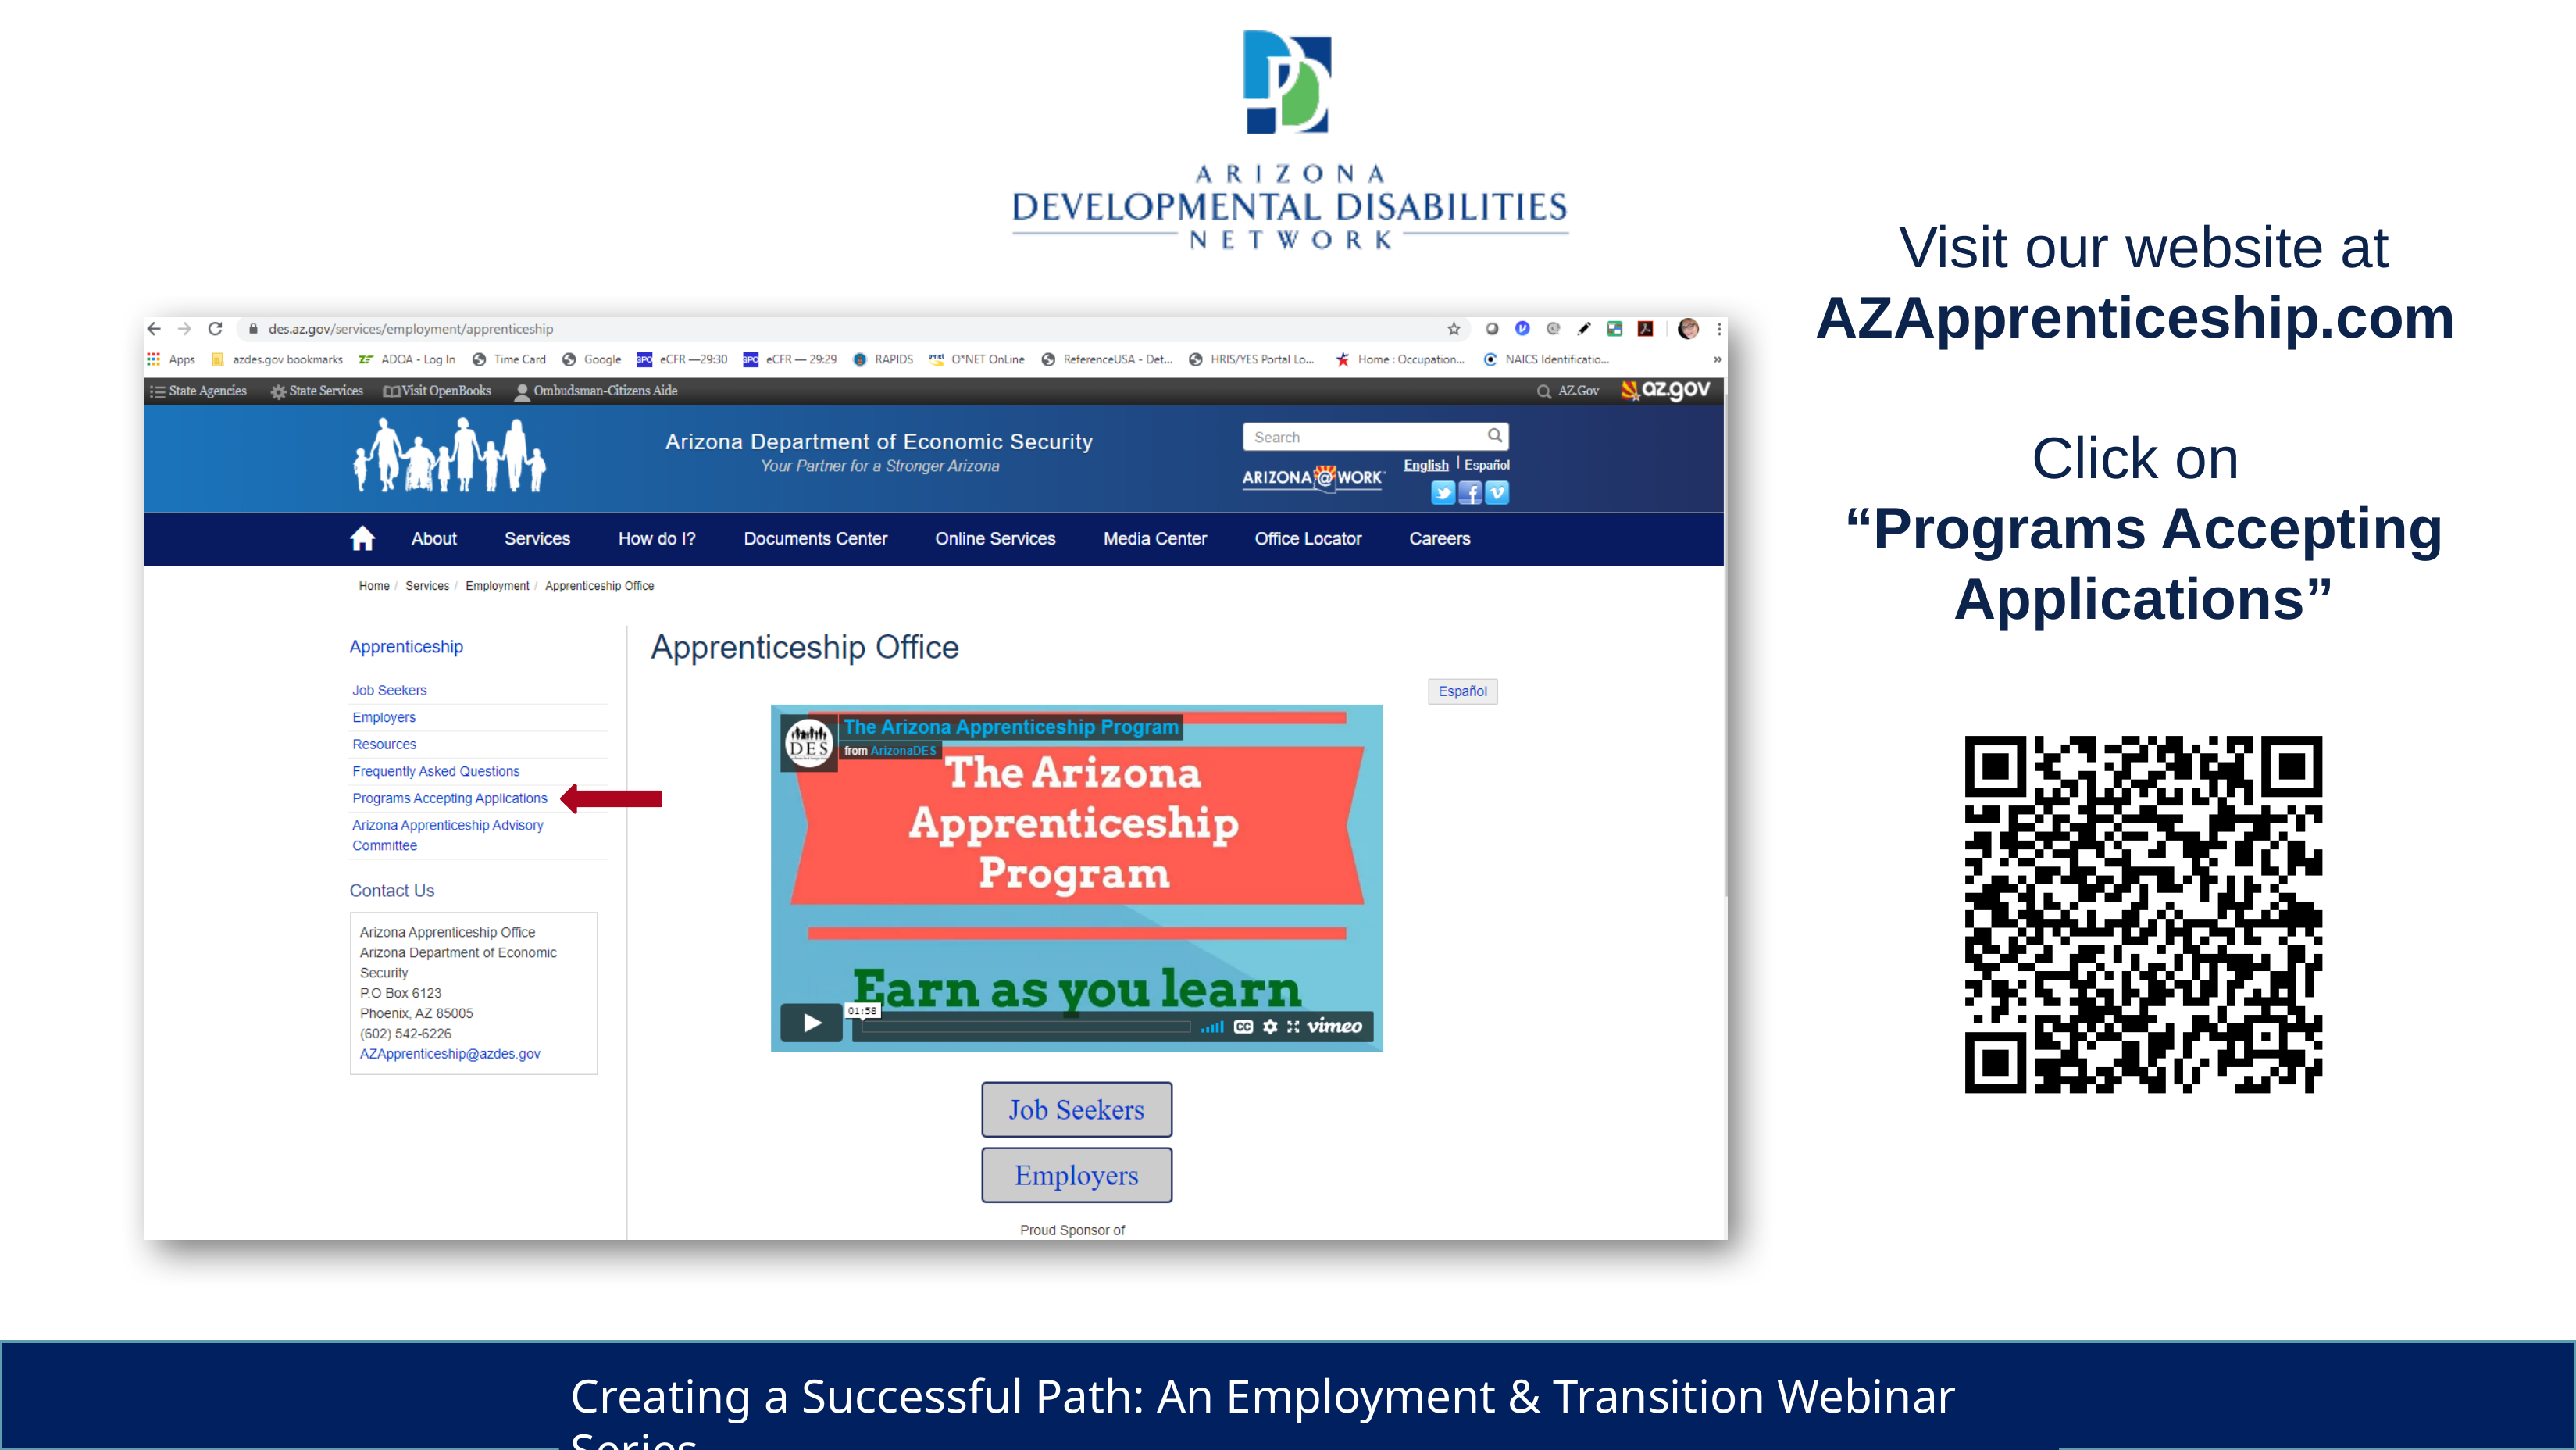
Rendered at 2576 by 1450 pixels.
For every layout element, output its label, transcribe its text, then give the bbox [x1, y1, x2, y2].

picture [144, 317, 1728, 1280]
list Visit our website at AZApprenticeship.com Click on “Programs Accepting Applications” [1754, 198, 2535, 623]
picture [982, 0, 1594, 262]
picture [1959, 730, 2329, 1102]
